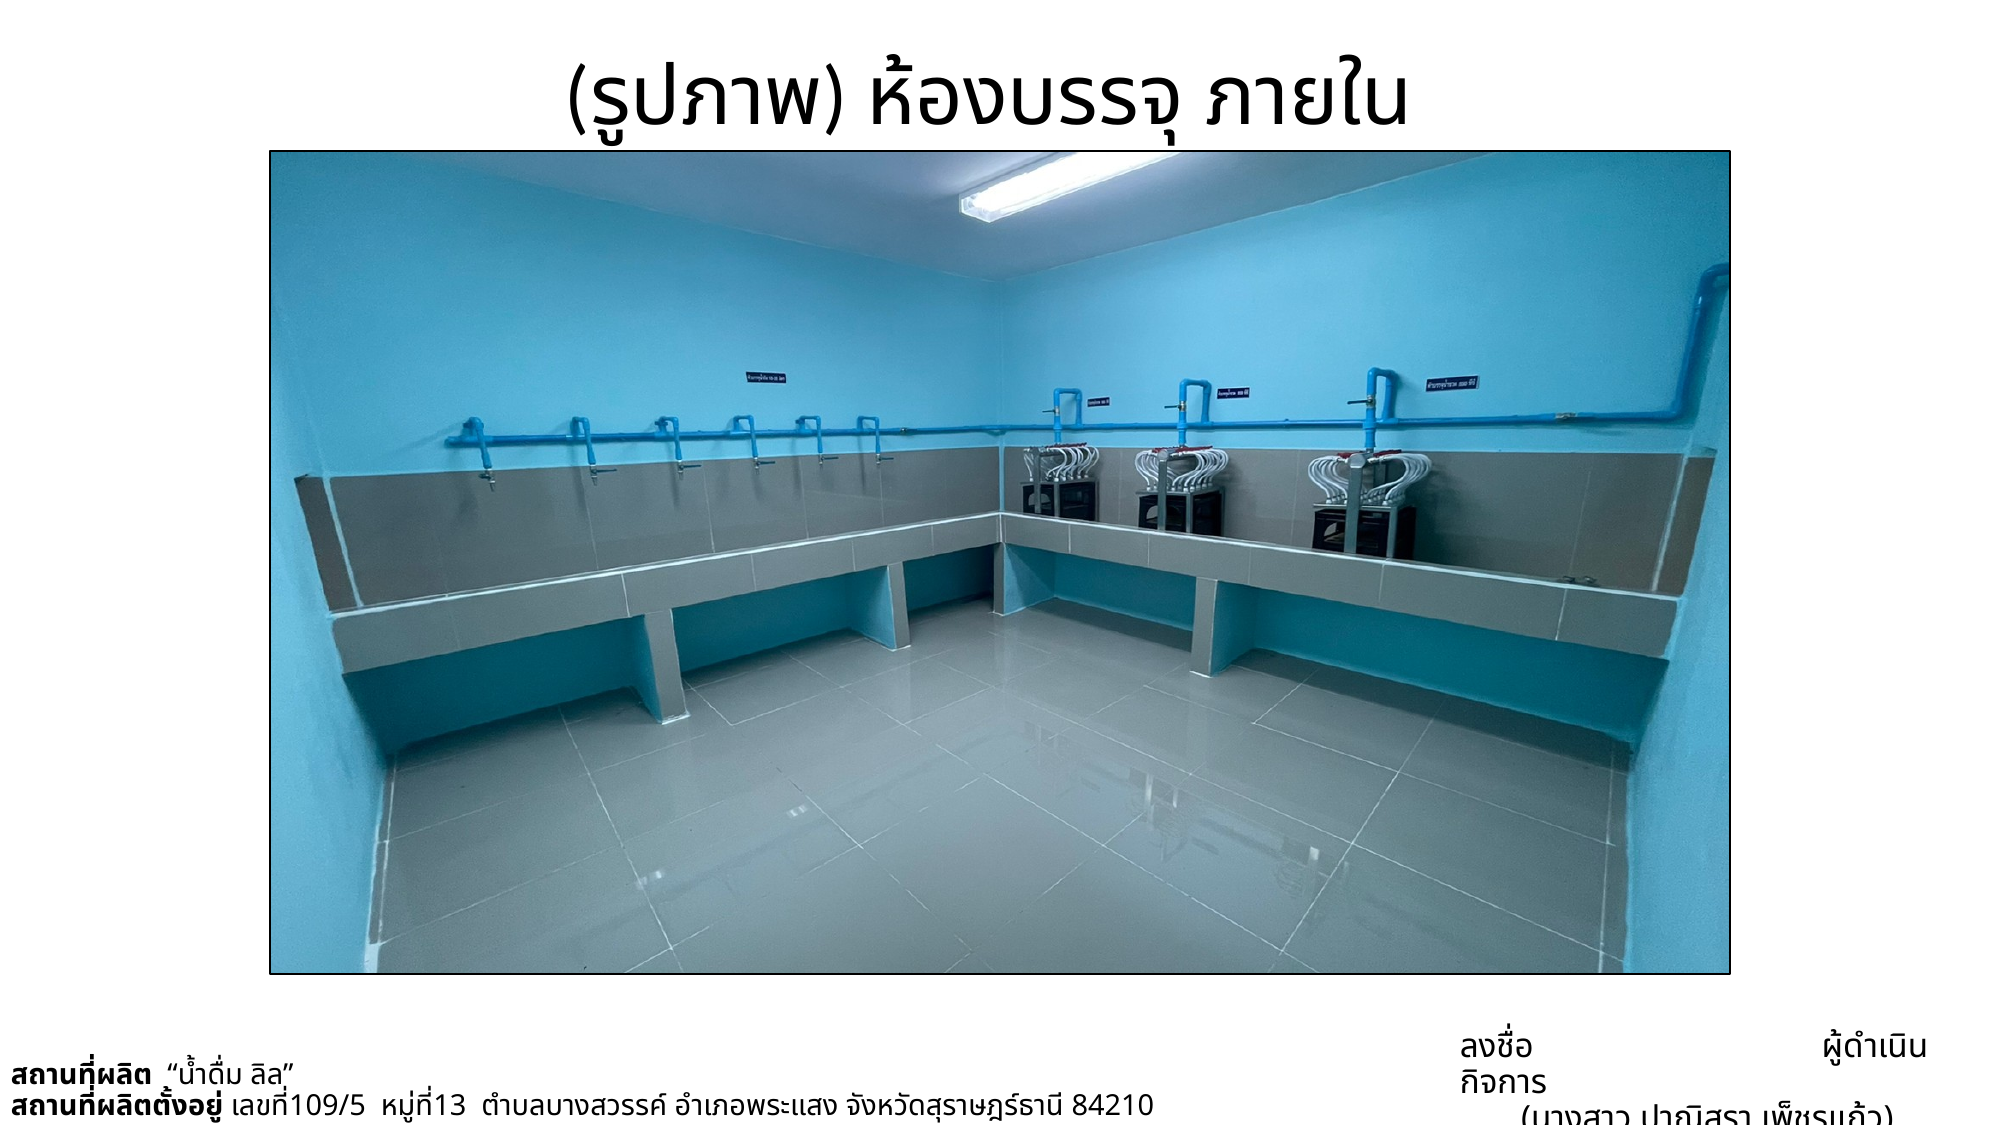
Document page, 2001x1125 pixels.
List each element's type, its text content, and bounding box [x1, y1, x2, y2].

text_box ลงชื่อ ผู้ดำเนินกิจการ (นางสาว ปาณิสรา เพ็ชรแก้ว) [1444, 1036, 2000, 1125]
text_box (รูปภาพ) ห้องบรรจุ ภายใน [0, 33, 2000, 149]
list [270, 152, 1730, 973]
text_box สถานที่ผลิต “น้ำดื่ม ลิล” สถานที่ผลิตตั้งอยู่ เลขที่109/5 หมู่ที่13 ตำบลบางสวรรค์ อำเภอพระแสง จังหวัดสุราษฎร์ธานี 84210 [0, 1045, 1178, 1125]
